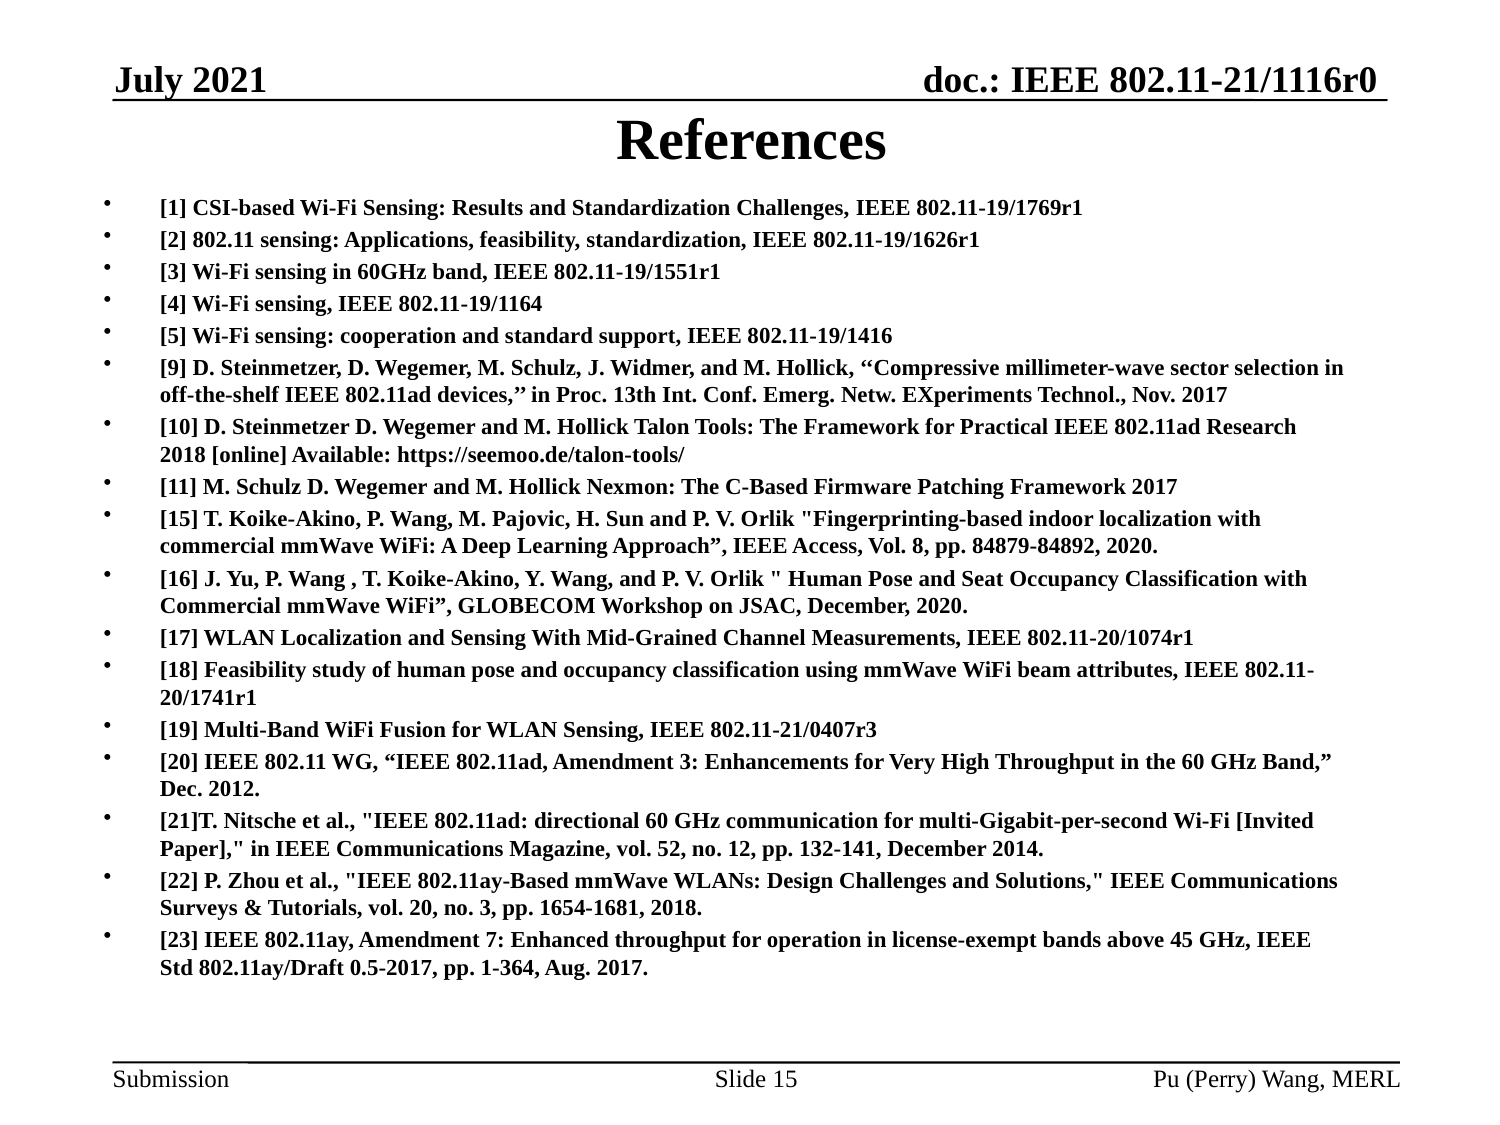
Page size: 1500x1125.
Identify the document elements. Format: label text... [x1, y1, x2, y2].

slide_number Slide 15 [712, 1061, 800, 1093]
footer Pu (Perry) Wang, MERL [1149, 1061, 1402, 1093]
list [1] CSI-based Wi-Fi Sensing: Results and Standardization Challenges, IEEE 802.11-19/1769r1 [2] 802.11 sensing: Applications, feasibility, standardization, IEEE 802.11-19/1626r1 [3] Wi-Fi sensing in 60GHz band, IEEE 802.11-19/1551r1 [4] Wi-Fi sensing, IEEE 802.11-19/1164 [5] Wi-Fi sensing: cooperation and standard support, IEEE 802.11-19/1416 [9] D. Steinmetzer, D. Wegemer, M. Schulz, J. Widmer, and M. Hollick, ‘‘Compressive millimeter-wave sector selection in off-the-shelf IEEE 802.11ad devices,’’ in Proc. 13th Int. Conf. Emerg. Netw. EXperiments Technol., Nov. 2017 [10] D. Steinmetzer D. Wegemer and M. Hollick Talon Tools: The Framework for Practical IEEE 802.11ad Research 2018 [online] Available: https://seemoo.de/talon-tools/ [11] M. Schulz D. Wegemer and M. Hollick Nexmon: The C-Based Firmware Patching Framework 2017 [15] T. Koike-Akino, P. Wang, M. Pajovic, H. Sun and P. V. Orlik "Fingerprinting-based indoor localization with commercial mmWave WiFi: A Deep Learning Approach”, IEEE Access, Vol. 8, pp. 84879-84892, 2020. [16] J. Yu, P. Wang , T. Koike-Akino, Y. Wang, and P. V. Orlik " Human Pose and Seat Occupancy Classification with Commercial mmWave WiFi”, GLOBECOM Workshop on JSAC, December, 2020. [17] WLAN Localization and Sensing With Mid-Grained Channel Measurements, IEEE 802.11-20/1074r1 [18] Feasibility study of human pose and occupancy classification using mmWave WiFi beam attributes, IEEE 802.11-20/1741r1 [19] Multi-Band WiFi Fusion for WLAN Sensing, IEEE 802.11-21/0407r3 [20] IEEE 802.11 WG, “IEEE 802.11ad, Amendment 3: Enhancements for Very High Throughput in the 60 GHz Band,” Dec. 2012. [21]T. Nitsche et al., "IEEE 802.11ad: directional 60 GHz communication for multi-Gigabit-per-second Wi-Fi [Invited Paper]," in IEEE Communications Magazine, vol. 52, no. 12, pp. 132-141, December 2014. [22] P. Zhou et al., "IEEE 802.11ay-Based mmWave WLANs: Design Challenges and Solutions," IEEE Communications Surveys & Tutorials, vol. 20, no. 3, pp. 1654-1681, 2018. [23] IEEE 802.11ay, Amendment 7: Enhanced throughput for operation in license-exempt bands above 45 GHz, IEEE Std 802.11ay/Draft 0.5-2017, pp. 1-364, Aug. 2017. [88, 184, 1364, 1047]
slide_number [114, 54, 270, 101]
title References [114, 49, 1390, 224]
